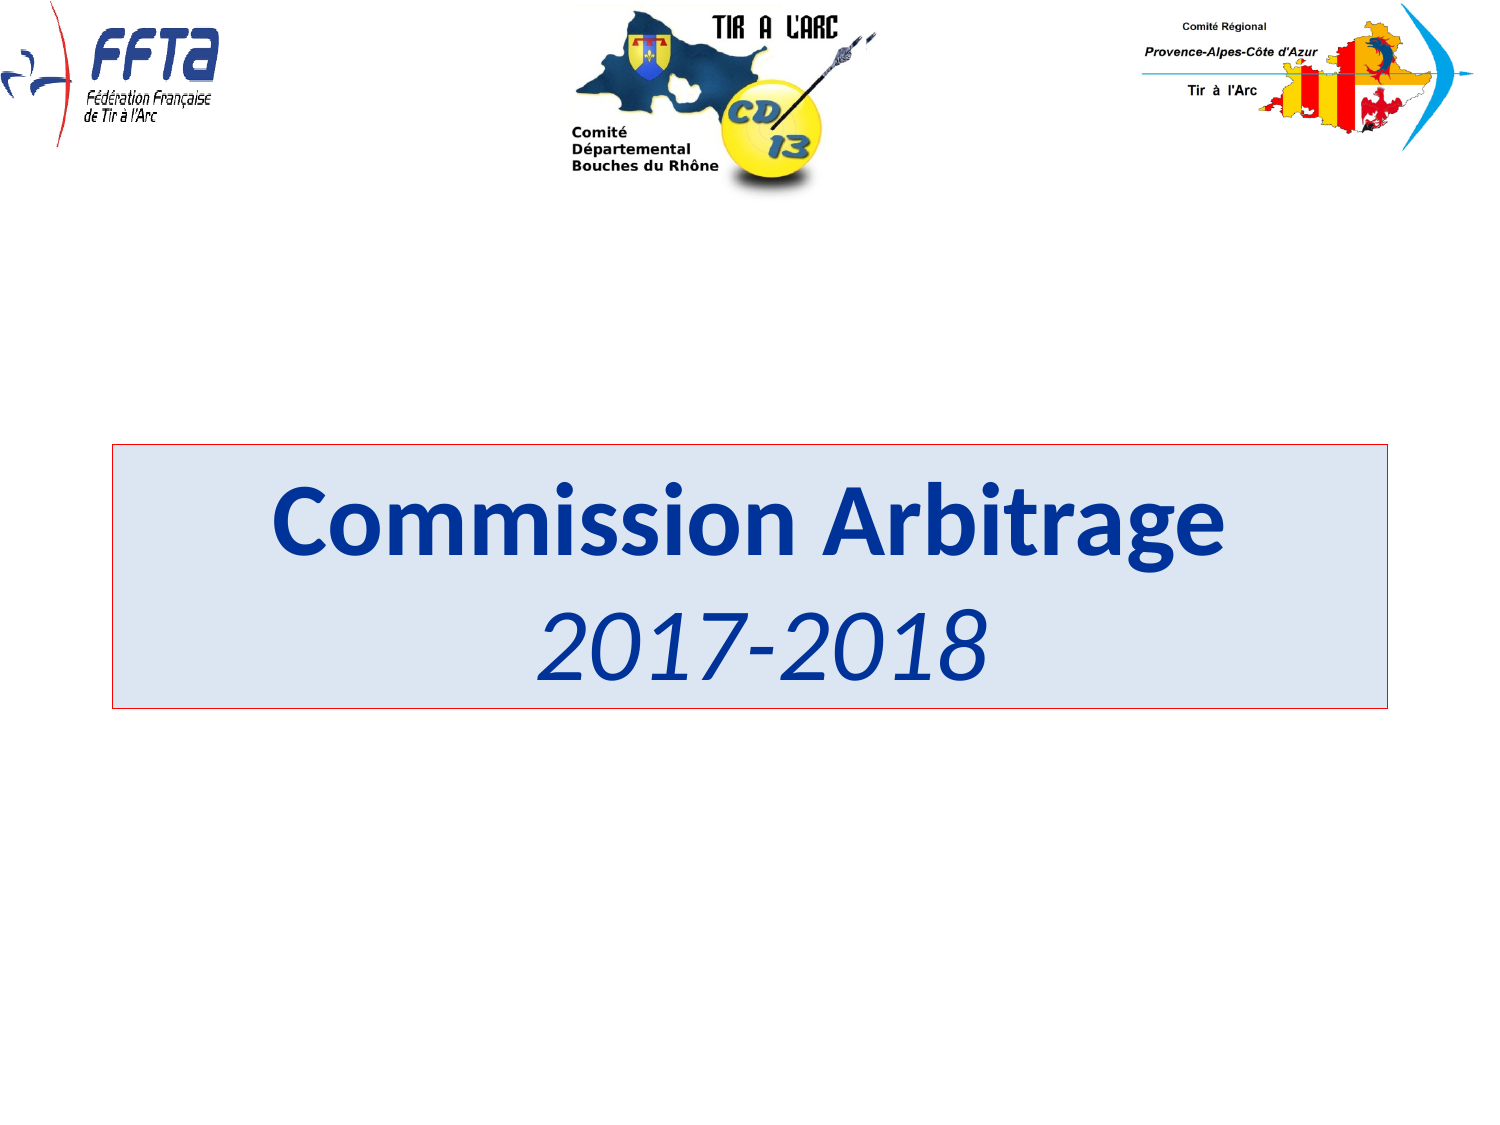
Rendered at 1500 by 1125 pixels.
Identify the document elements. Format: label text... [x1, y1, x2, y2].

picture [1138, 75, 1500, 161]
text_box Commission Arbitrage 2017-2018 [112, 444, 1388, 709]
picture [0, 75, 219, 149]
picture [560, 75, 880, 204]
text_box [0, 0, 1500, 75]
